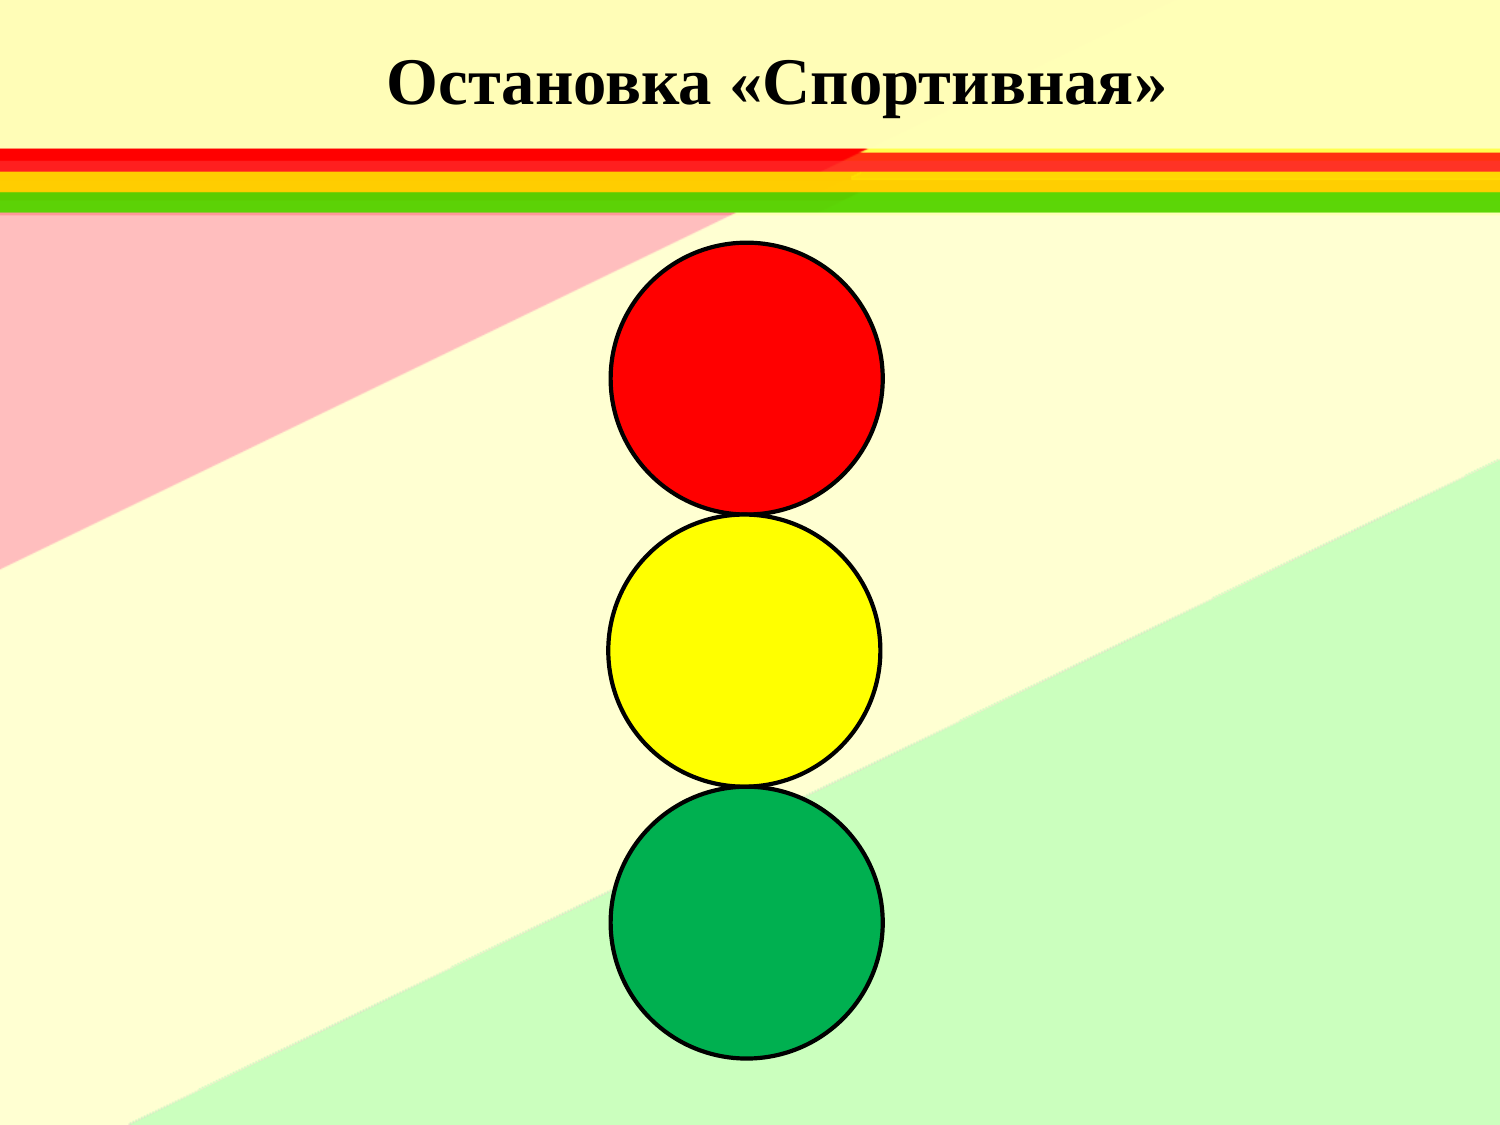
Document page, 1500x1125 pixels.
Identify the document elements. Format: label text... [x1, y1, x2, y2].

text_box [608, 242, 883, 1059]
text_box Остановка «Спортивная» [372, 30, 1247, 126]
picture [0, 0, 1500, 1125]
